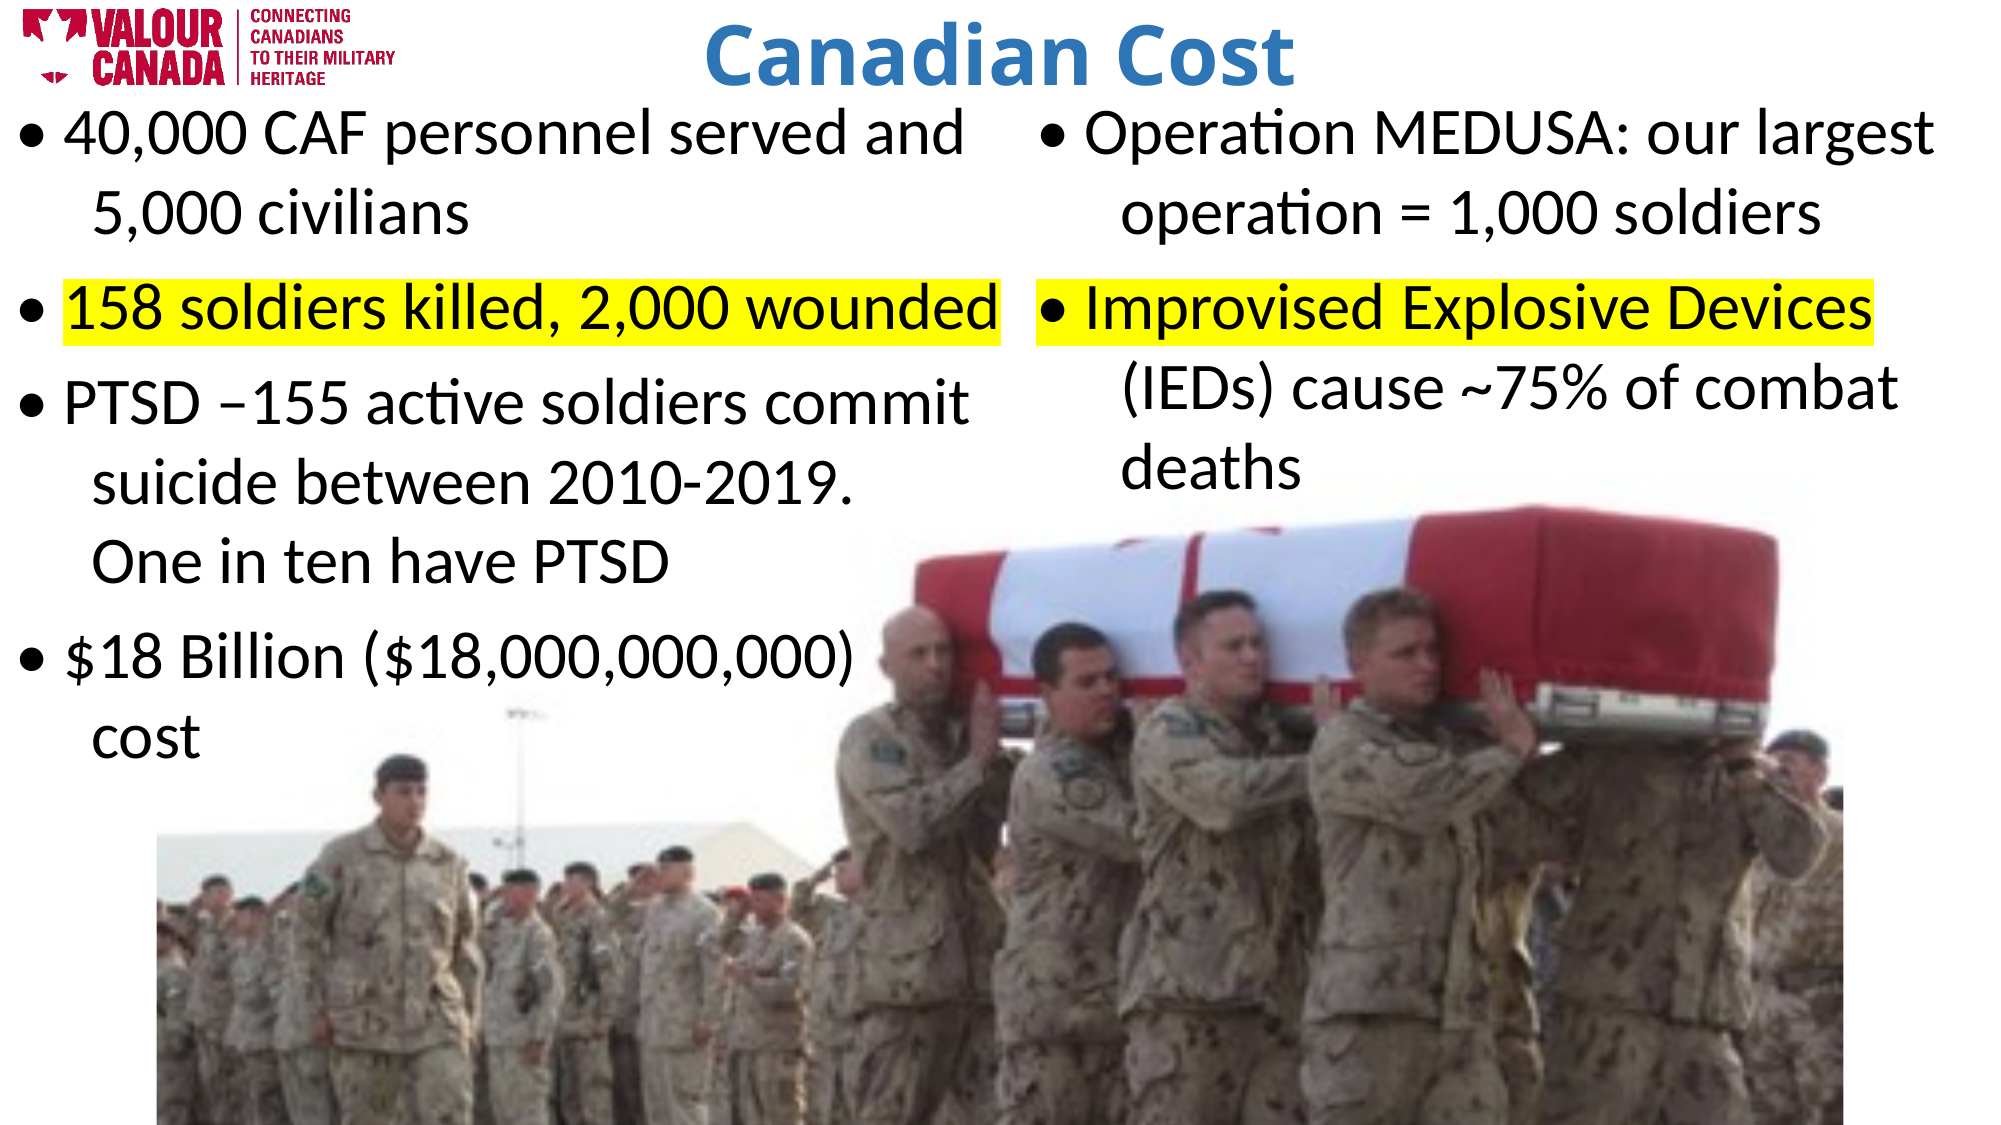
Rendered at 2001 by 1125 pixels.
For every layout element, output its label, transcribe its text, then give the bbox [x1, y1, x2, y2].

picture [21, 7, 395, 87]
text_box • Operation MEDUSA: our largest operation = 1,000 soldiers • Improvised Explosive Devices (IEDs) cause ~75% of combat deaths [1021, 80, 2000, 597]
text_box Canadian Cost [630, 0, 1370, 106]
picture [156, 473, 1844, 1125]
text_box • 40,000 CAF personnel served and 5,000 civilians • 158 soldiers killed, 2,000 wounded • PTSD –155 active soldiers commit suicide between 2010-2019. One in ten have PTSD • $18 Billion ($18,000,000,000) cost [0, 80, 1021, 764]
